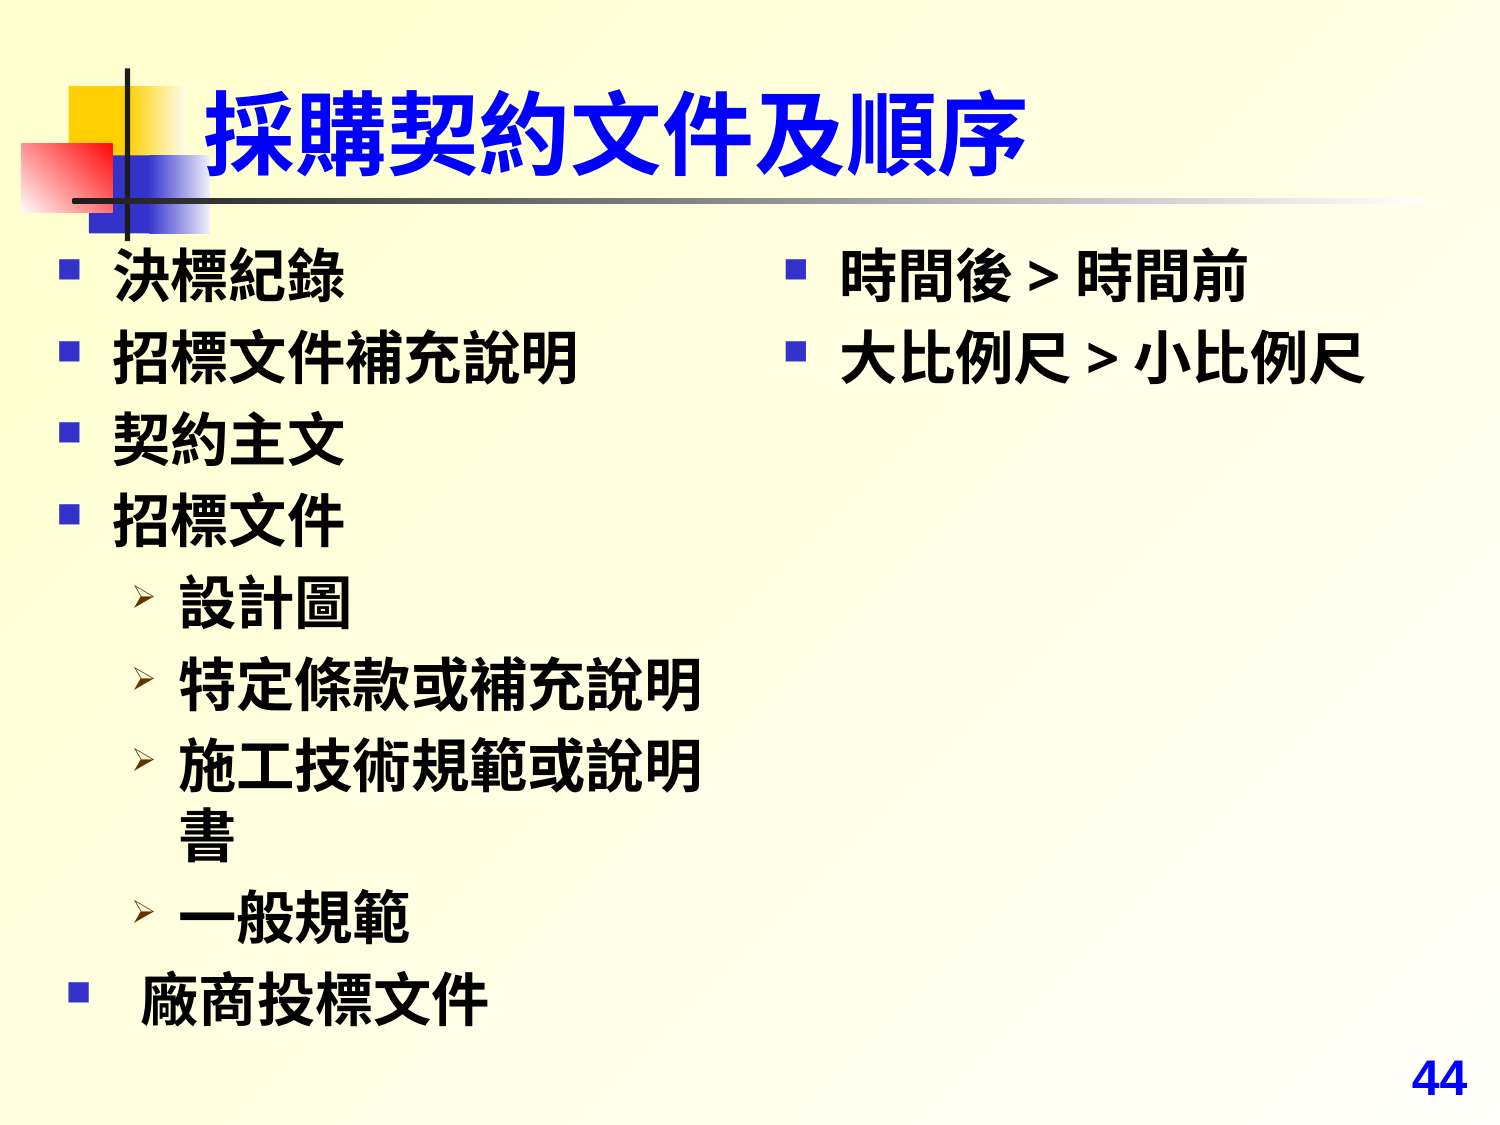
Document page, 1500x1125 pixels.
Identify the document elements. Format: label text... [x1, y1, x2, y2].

list 時間後>時間前 大比例尺>小比例尺 [767, 231, 1470, 1102]
list 決標紀錄 招標文件補充說明 契約主文 招標文件 設計圖 特定條款或補充說明 施工技術規範或說明書 一般規範 廠商投標文件 [41, 231, 743, 1102]
slide_number 44 [1169, 1037, 1483, 1113]
title 採購契約文件及順序 [188, 7, 1468, 195]
